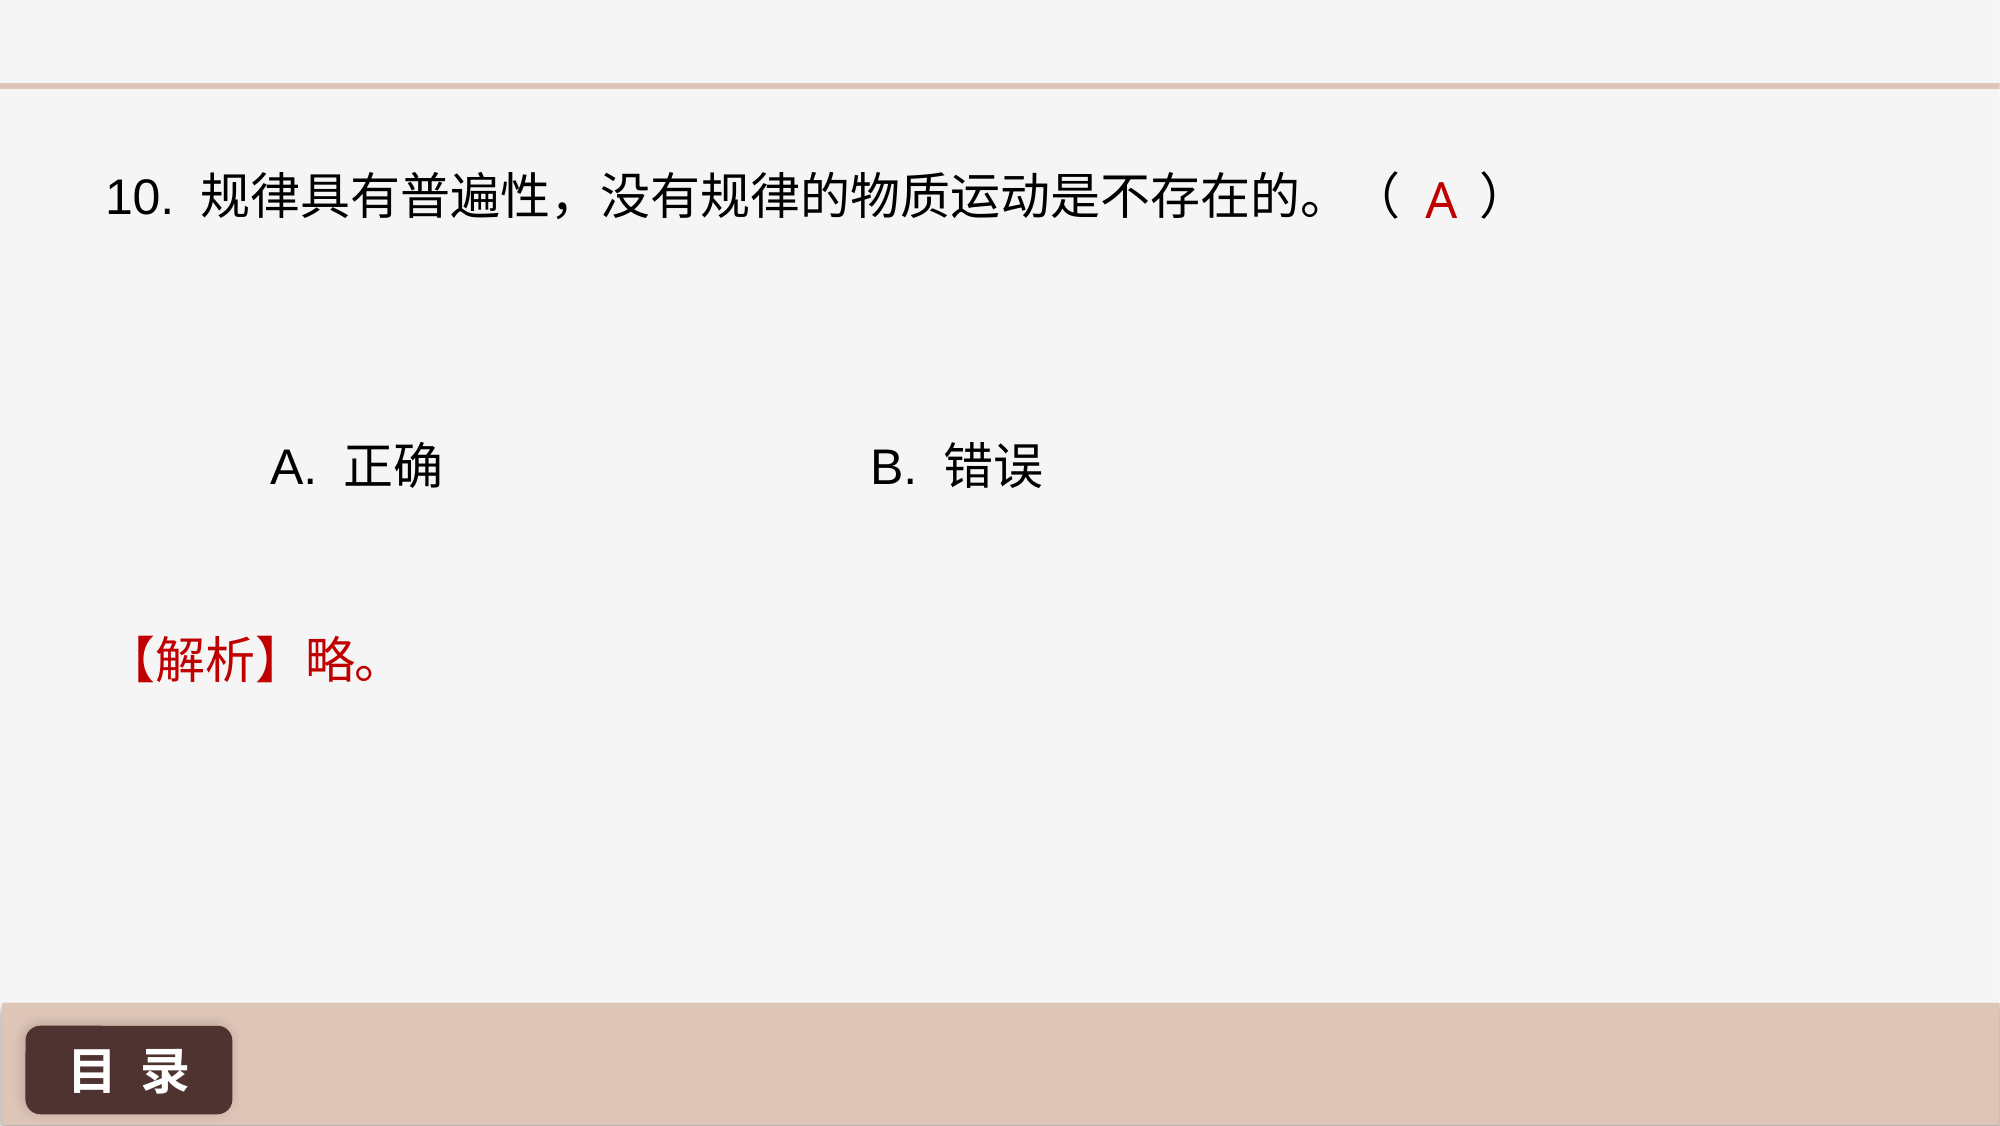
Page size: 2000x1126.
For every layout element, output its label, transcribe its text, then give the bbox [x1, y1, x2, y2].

text_box A. 正确 B. 错误 [255, 408, 1922, 502]
text_box 【解析】略。 [90, 597, 1917, 721]
text_box A [1366, 137, 1517, 228]
text_box 10. 规律具有普遍性，没有规律的物质运动是不存在的。（ ） [90, 138, 1904, 233]
